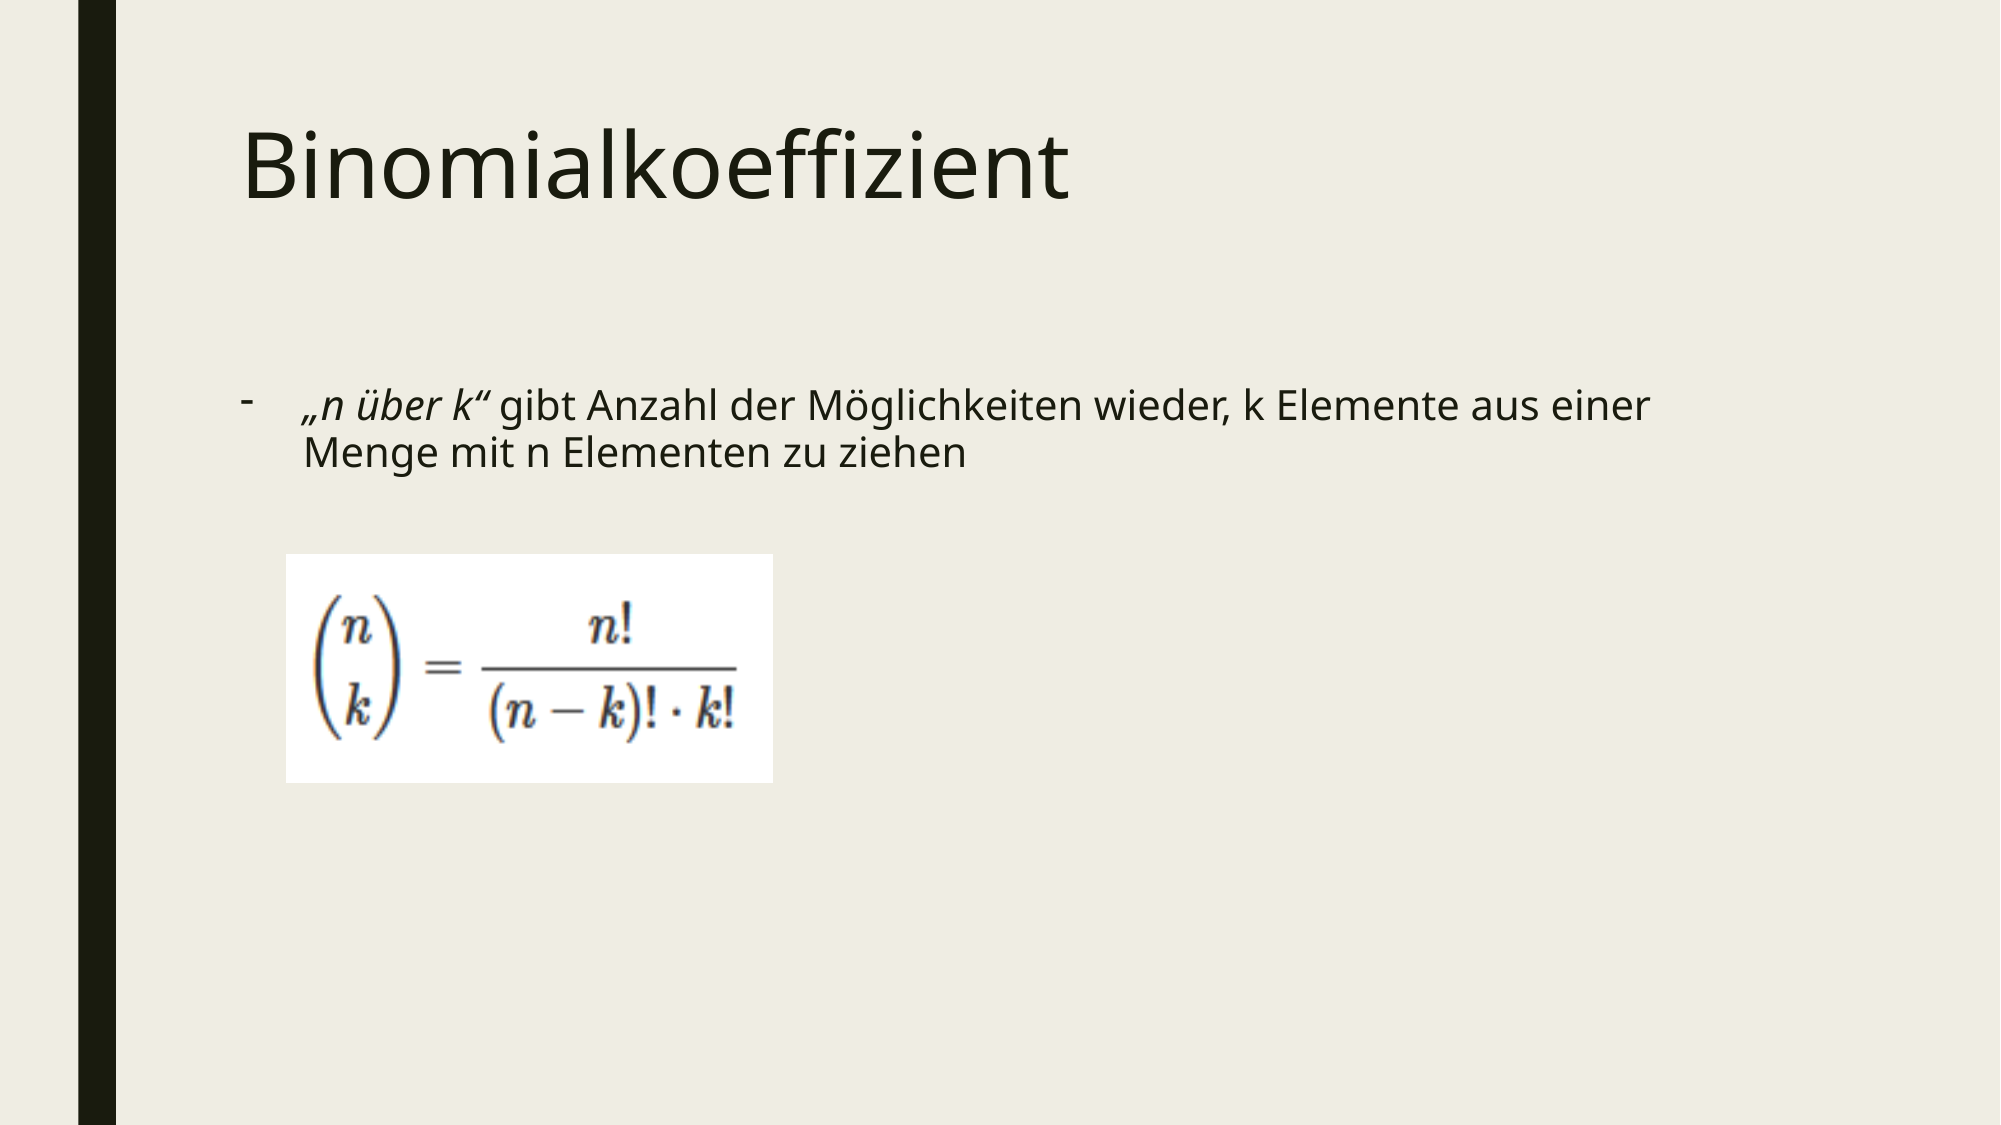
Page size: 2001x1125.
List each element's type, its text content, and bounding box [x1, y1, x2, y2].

title Binomialkoeffizient [225, 112, 1800, 357]
list „n über k“ gibt Anzahl der Möglichkeiten wieder, k Elemente aus einer Menge mit n Elementen zu ziehen [225, 375, 1800, 963]
picture [285, 554, 773, 784]
